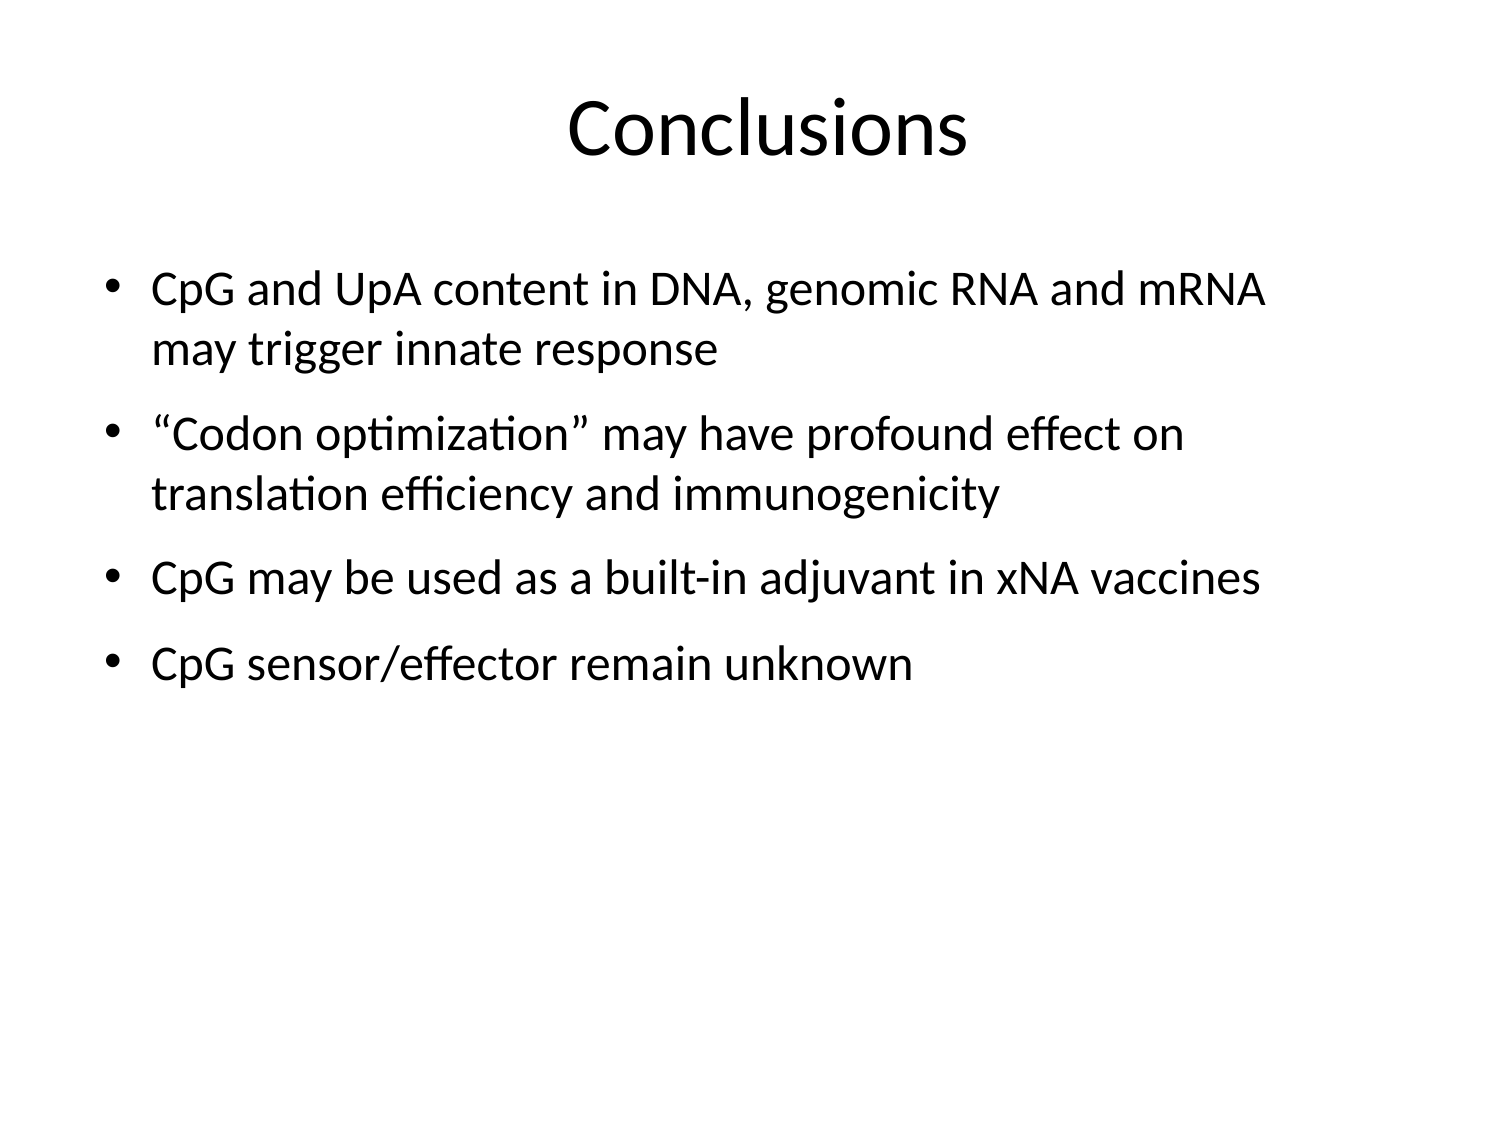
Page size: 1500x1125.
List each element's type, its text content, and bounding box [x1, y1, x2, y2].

text_box Conclusions [553, 64, 985, 180]
text_box CpG and UpA content in DNA, genomic RNA and mRNA may trigger innate response “Codon optimization” may have profound effect on translation efficiency and immunogenicity CpG may be used as a built-in adjuvant in xNA vaccines CpG sensor/effector remain unknown [89, 247, 1340, 698]
